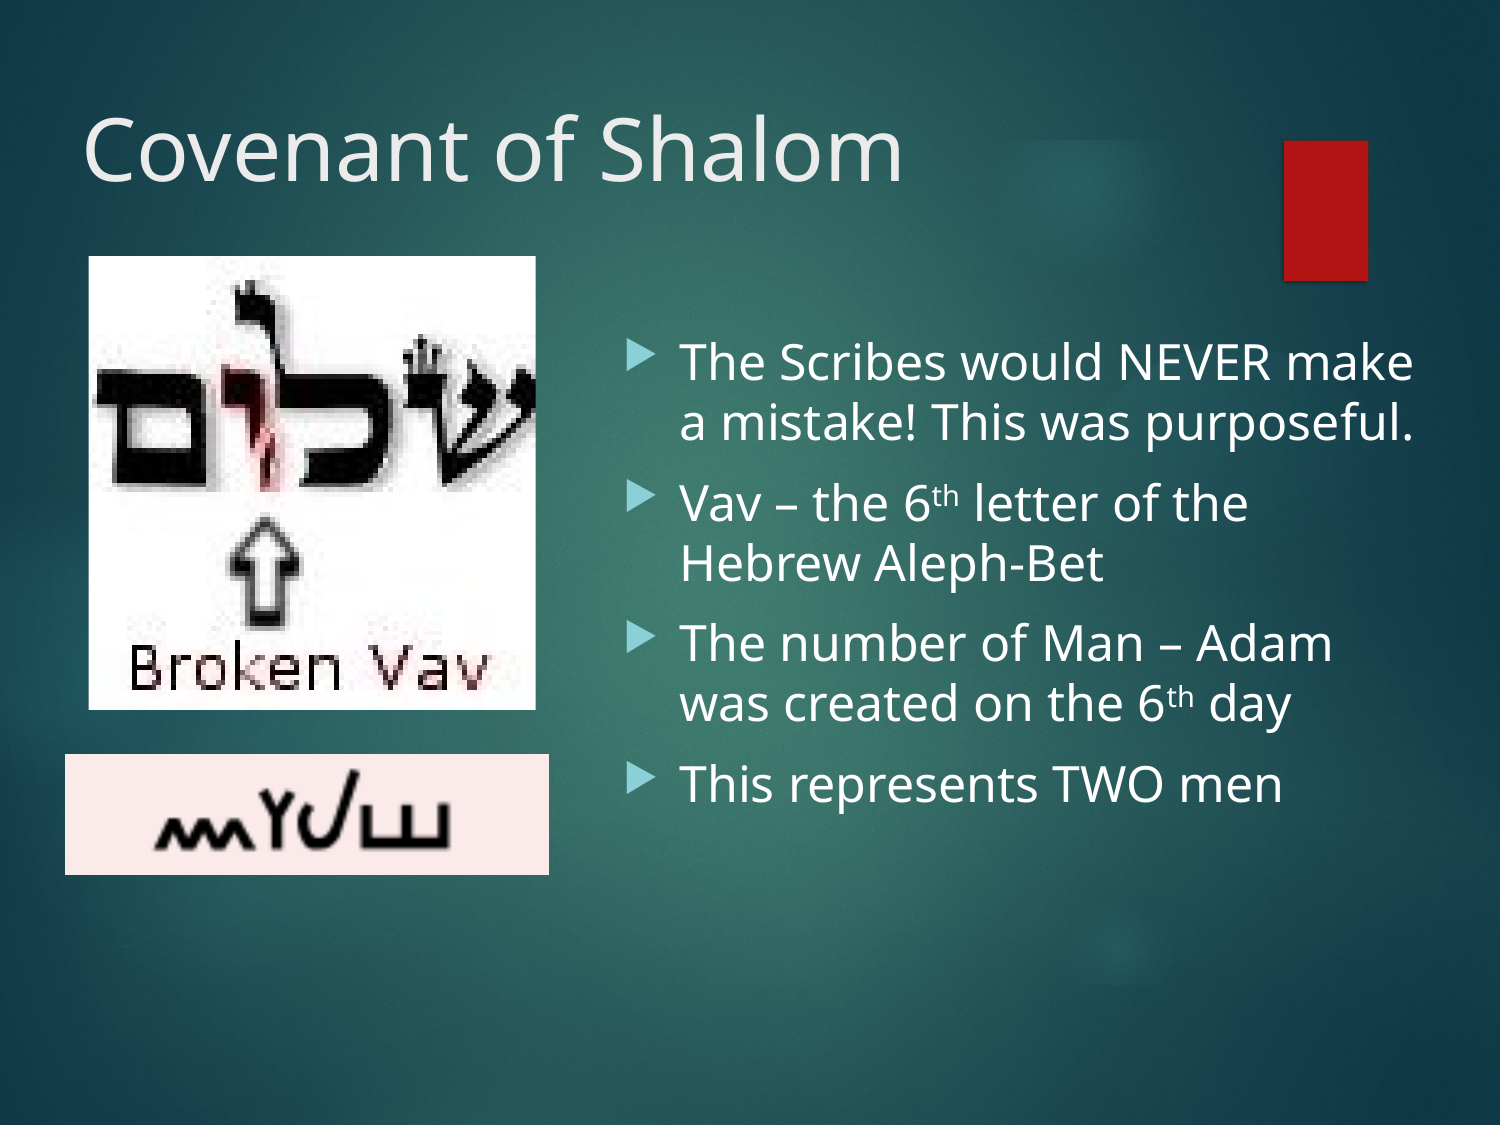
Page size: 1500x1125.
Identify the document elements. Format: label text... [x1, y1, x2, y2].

title Covenant of Shalom [74, 87, 1233, 262]
picture [0, 0, 1500, 1125]
text_box The Scribes would NEVER make a mistake! This was purposeful. Vav – the 6th letter of the Hebrew Aleph-Bet The number of Man – Adam was created on the 6th day This represents TWO men [617, 324, 1431, 963]
